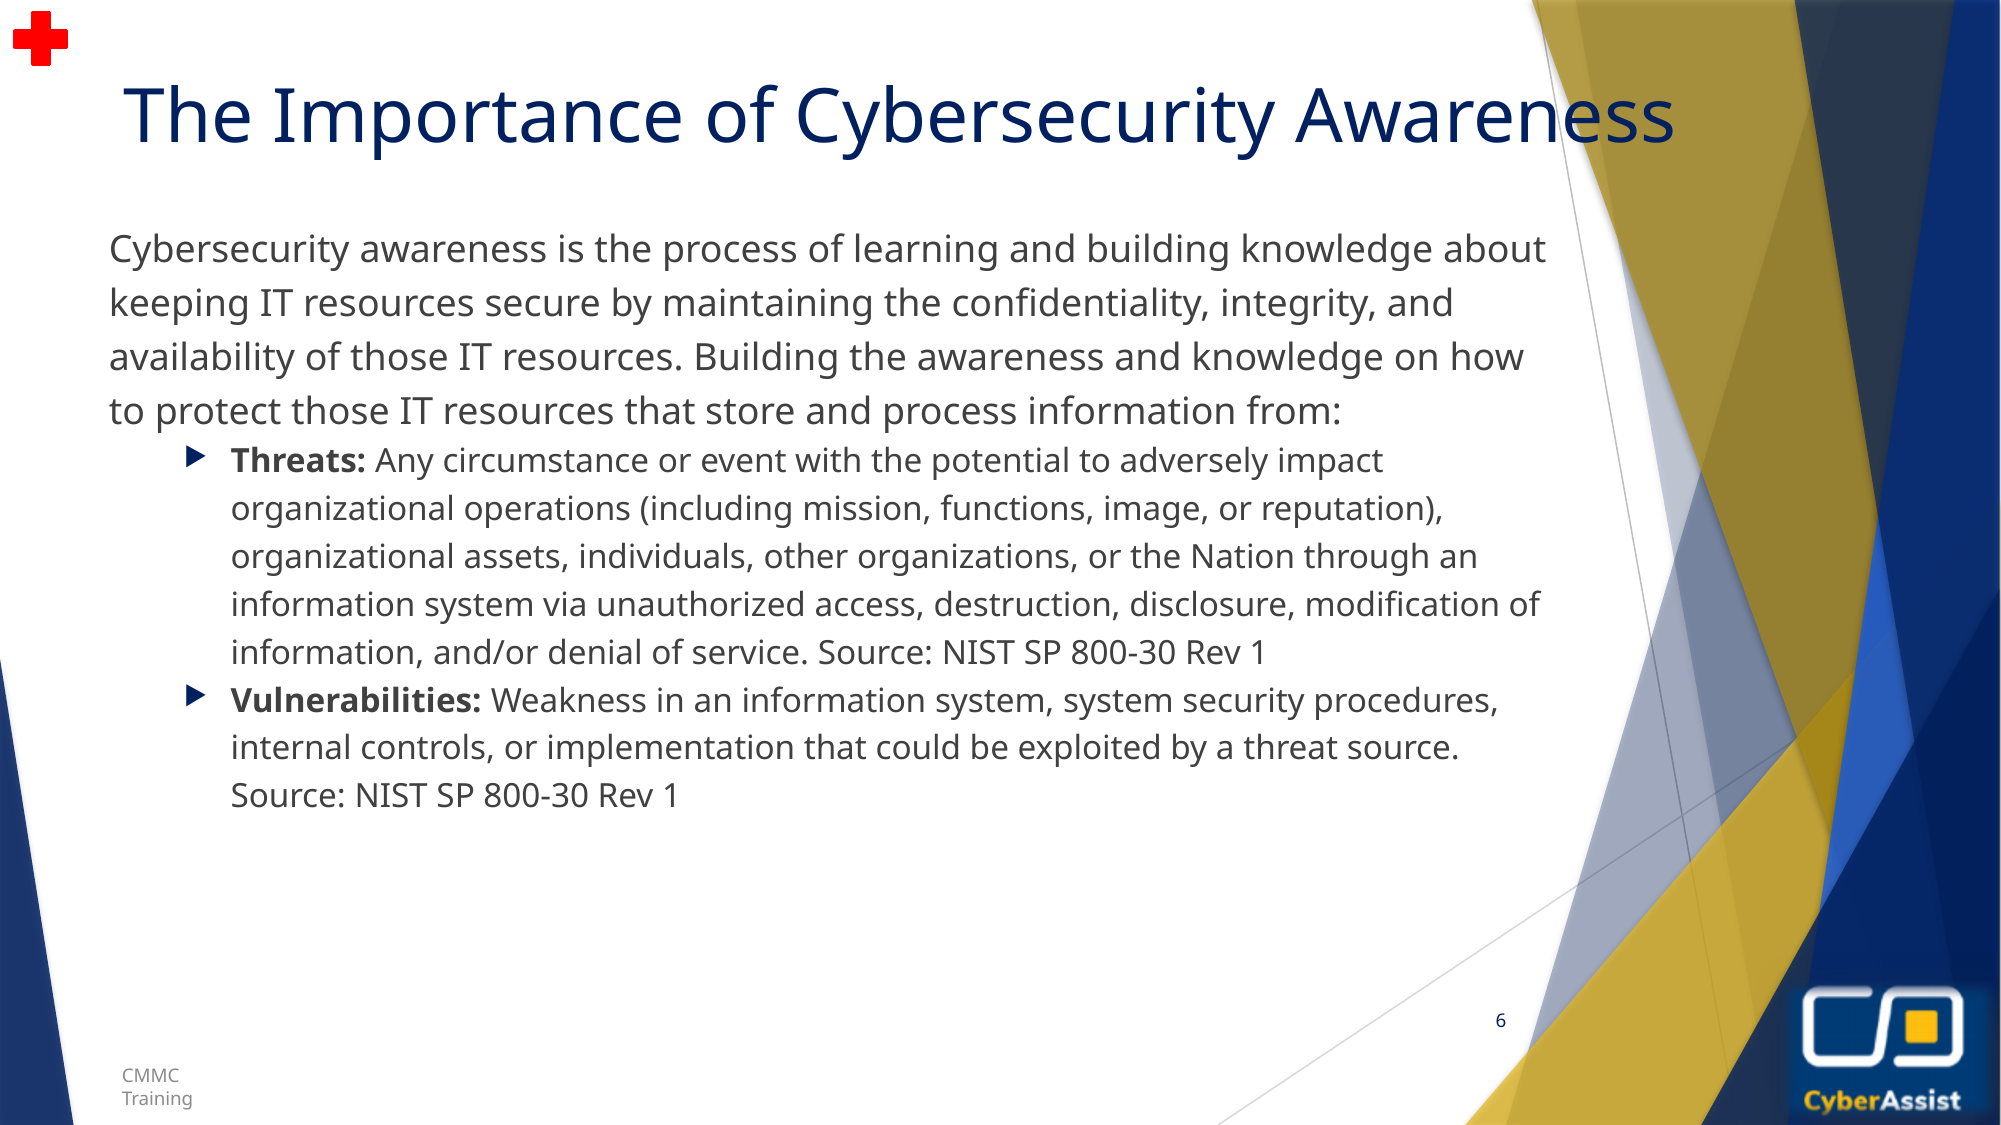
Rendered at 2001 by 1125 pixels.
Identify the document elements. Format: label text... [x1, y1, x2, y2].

footer CMMC Training [77, 449, 238, 1117]
picture [1776, 975, 2000, 1125]
list Cybersecurity awareness is the process of learning and building knowledge about keeping IT resources secure by maintaining the confidentiality, integrity, and availability of those IT resources. Building the awareness and knowledge on how to protect those IT resources that store and process information from: Threats: Any circumstance or event with the potential to adversely impact organizational operations (including mission, functions, image, or reputation), organizational assets, individuals, other organizations, or the Nation through an information system via unauthorized access, destruction, disclosure, modification of information, and/or denial of service. Source: NIST SP 800-30 Rev 1 Vulnerabilities: Weakness in an information system, system security procedures, internal controls, or implementation that could be exploited by a threat source. Source: NIST SP 800-30 Rev 1 [93, 208, 1574, 992]
text_box [13, 11, 68, 66]
slide_number 6 [1409, 991, 1522, 1051]
title The Importance of Cybersecurity Awareness [108, 59, 1863, 209]
